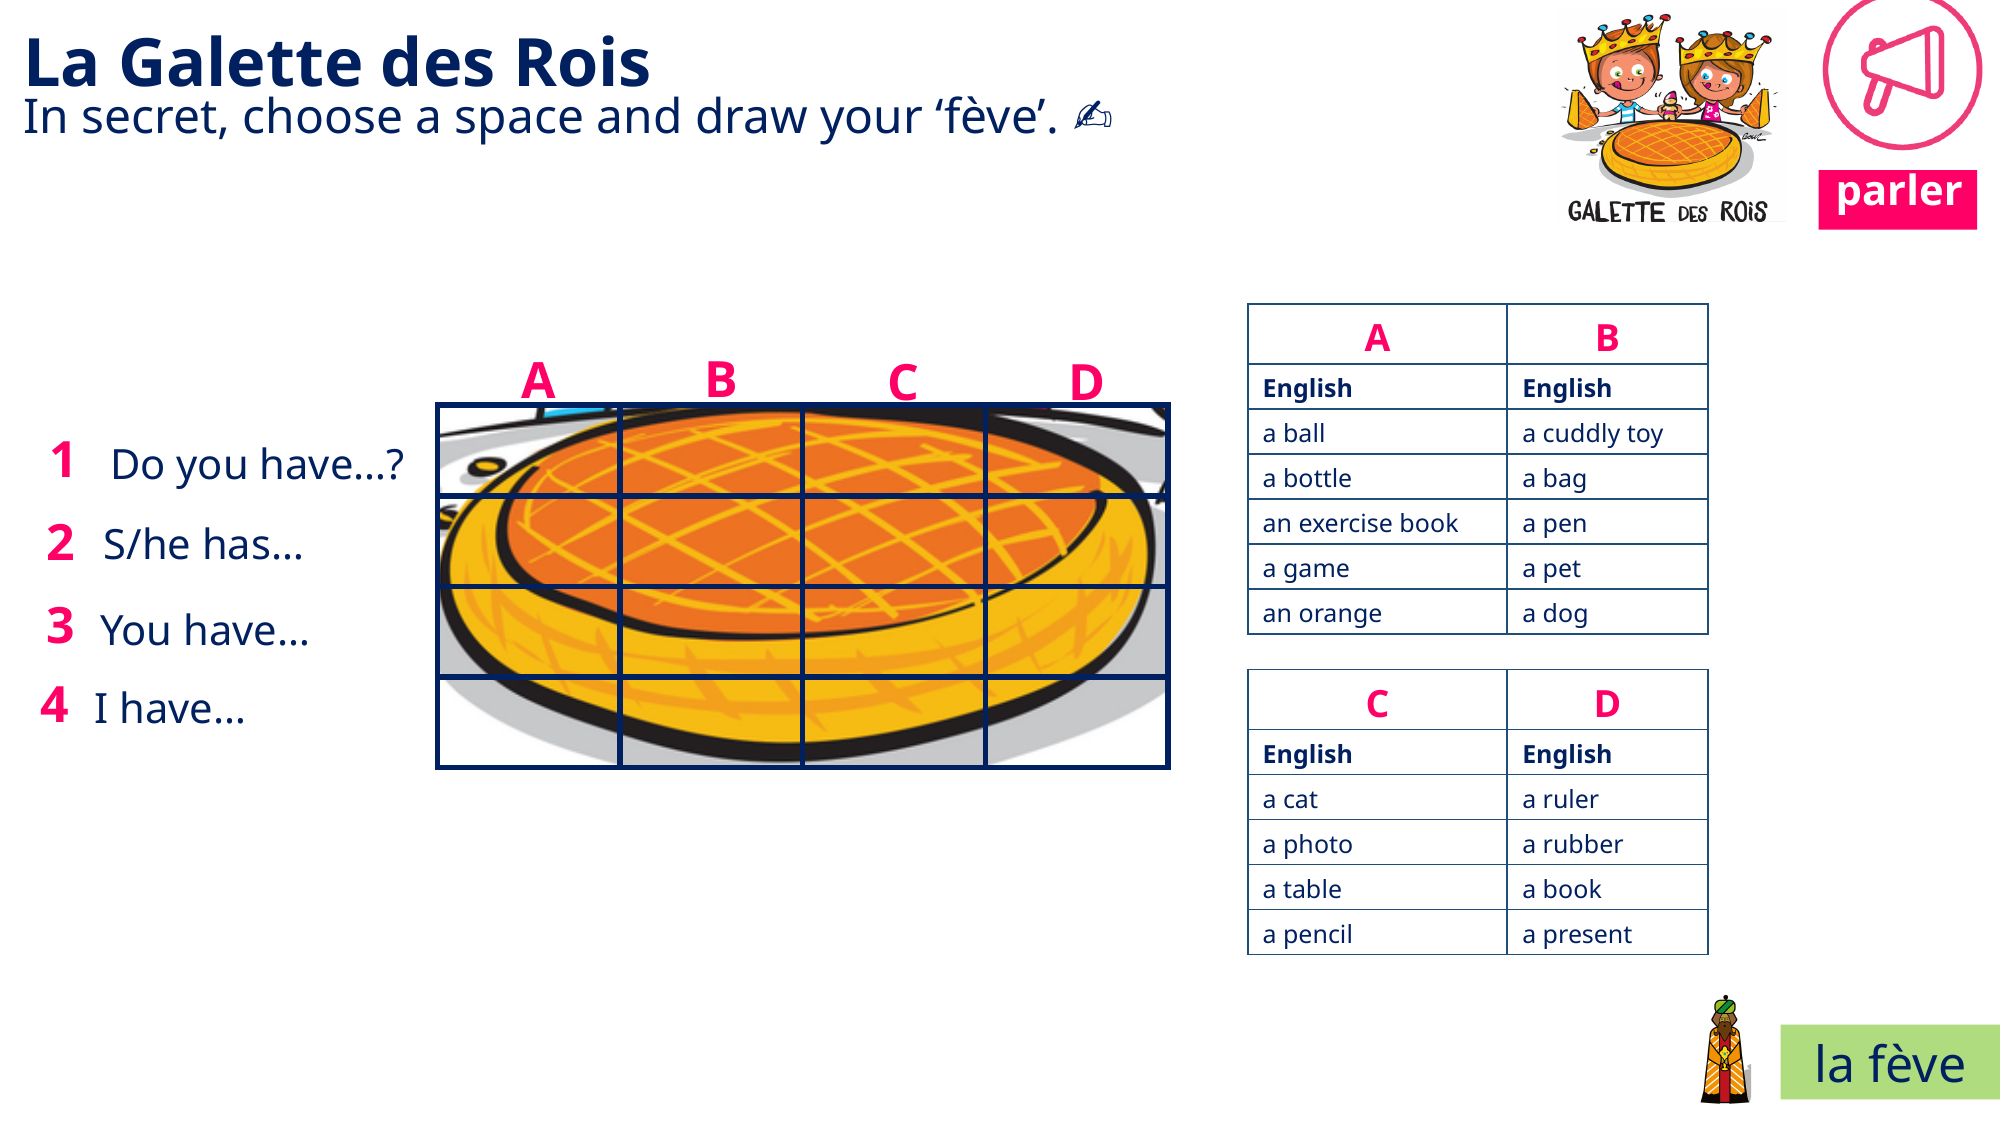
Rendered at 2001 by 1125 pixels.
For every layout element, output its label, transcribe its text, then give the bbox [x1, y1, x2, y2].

text_box La Galette des Rois [23, 29, 906, 91]
table_header A [1249, 305, 1506, 363]
text_box 1 [32, 420, 96, 495]
table_cell a table [1249, 865, 1506, 909]
text_box parler [1835, 170, 1975, 241]
table_cell English [1249, 730, 1506, 774]
picture [1696, 991, 1752, 1117]
table_cell a cat [1249, 775, 1506, 819]
table_cell a rubber [1508, 820, 1707, 864]
table_cell a bag [1508, 455, 1707, 498]
picture [1812, 0, 2000, 170]
table_cell a dog [1508, 590, 1707, 633]
text_box You have… [85, 596, 326, 662]
table_cell English [1508, 365, 1707, 408]
text_box [1818, 170, 1835, 230]
table_cell English [1508, 730, 1707, 774]
text_box 4 [23, 664, 87, 740]
text_box I have… [87, 674, 262, 740]
text_box C [871, 342, 935, 406]
text_box B [689, 340, 753, 406]
picture [439, 406, 1167, 768]
text_box 2 [28, 503, 93, 578]
table_cell a bottle [1249, 455, 1506, 498]
table_cell a game [1249, 545, 1506, 588]
table_cell a cuddly toy [1508, 410, 1707, 453]
table_cell an orange [1249, 590, 1506, 633]
table_header D [1508, 670, 1707, 729]
table_cell an exercise book [1249, 500, 1506, 543]
text_box 3 [28, 586, 93, 661]
text_box S/he has… [93, 510, 320, 576]
table_header B [1508, 305, 1707, 363]
table_cell English [1249, 365, 1506, 408]
table_cell a ruler [1508, 775, 1707, 819]
table_cell a photo [1249, 820, 1506, 864]
table_cell a pet [1508, 545, 1707, 588]
text_box In secret, choose a space and draw your ‘fève’. ✍ [23, 91, 1555, 182]
text_box A [506, 340, 571, 406]
text_box D [1053, 342, 1117, 406]
table_cell a present [1508, 910, 1707, 954]
table_cell a ball [1249, 410, 1506, 453]
text_box Do you have…? [96, 430, 420, 495]
table_cell a pen [1508, 500, 1707, 543]
picture [1555, 9, 1787, 222]
table_cell a pencil [1249, 910, 1506, 954]
text_box la fève [1780, 1024, 2000, 1100]
table_cell a book [1508, 865, 1707, 909]
table_header C [1249, 670, 1506, 729]
